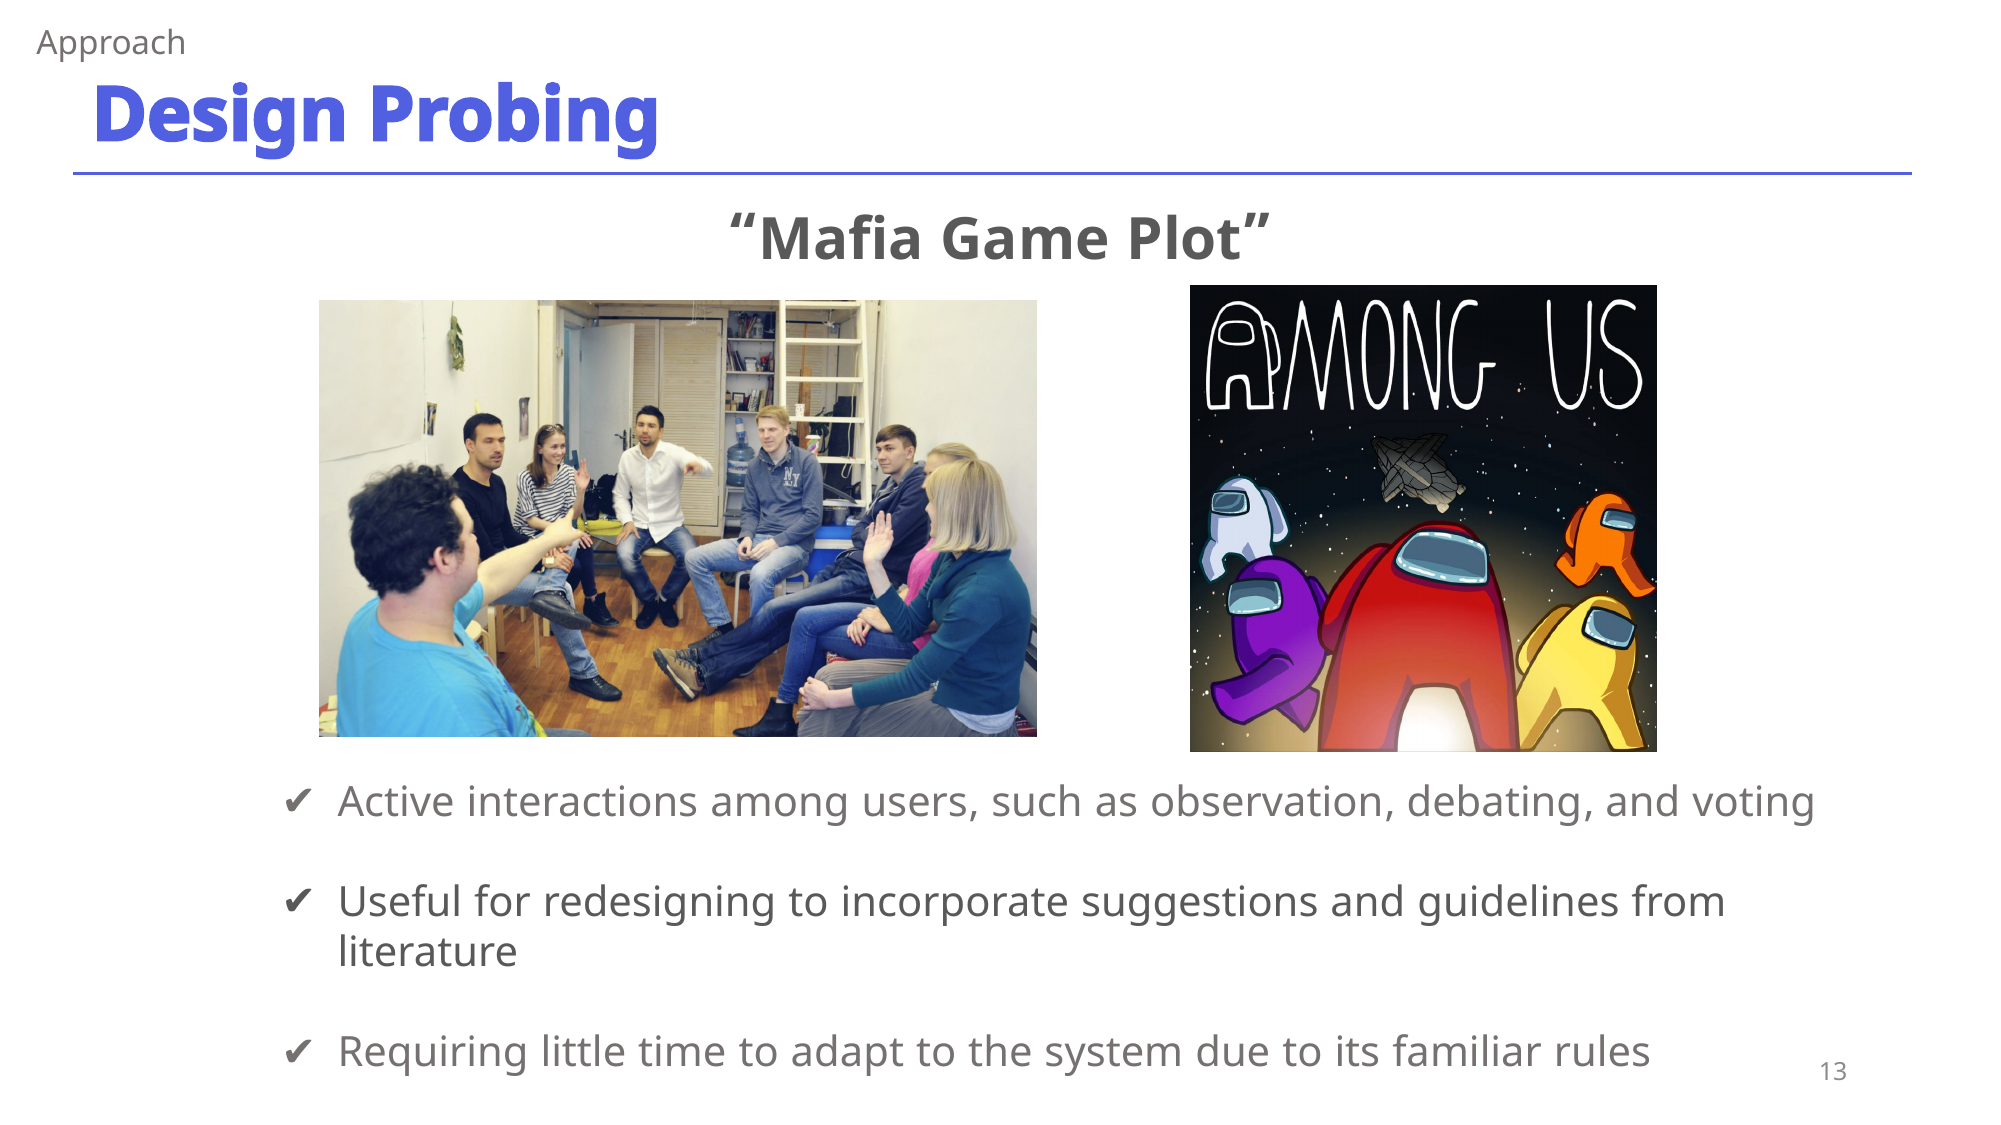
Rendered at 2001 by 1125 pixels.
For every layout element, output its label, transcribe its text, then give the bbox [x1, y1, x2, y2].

picture [319, 300, 1037, 737]
text_box “Mafia Game Plot” [576, 194, 1424, 279]
text_box Approach [21, 13, 243, 69]
slide_number 13 [1412, 1042, 1863, 1103]
text_box Design Probing [76, 57, 1308, 163]
text_box Active interactions among users, such as observation, debating, and voting Useful for redesigning to incorporate suggestions and guidelines from literature Requiring little time to adapt to the system due to its familiar rules [266, 767, 1863, 1125]
picture [1190, 285, 1657, 752]
